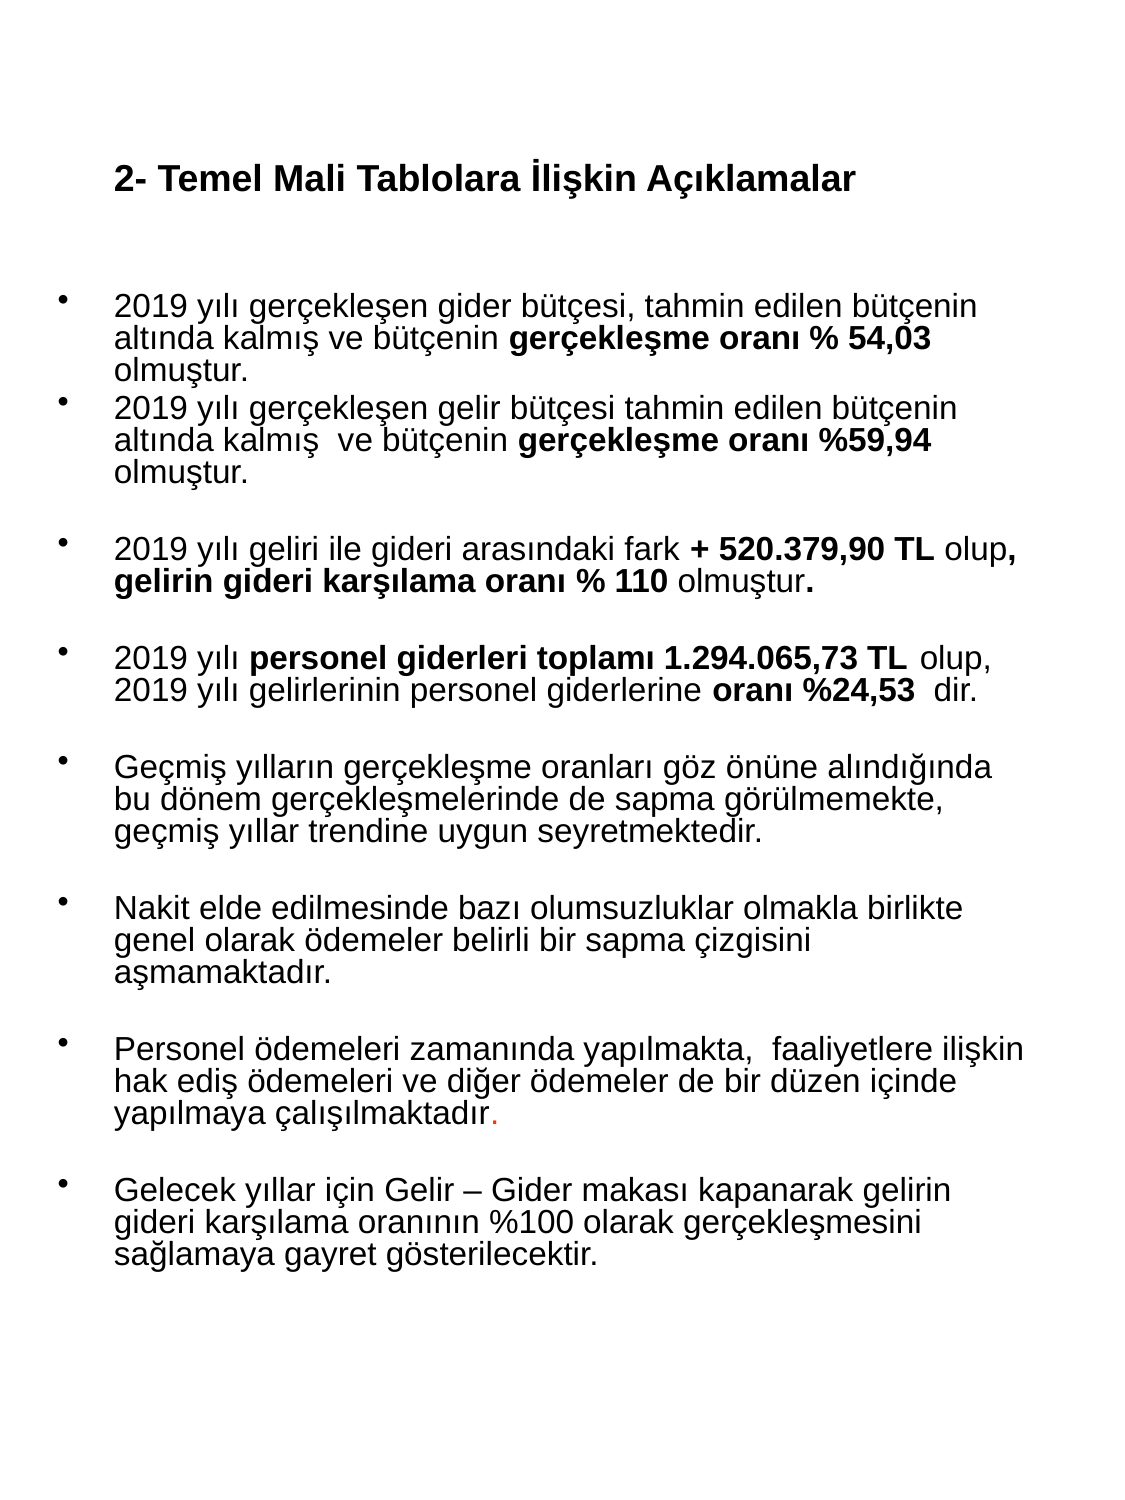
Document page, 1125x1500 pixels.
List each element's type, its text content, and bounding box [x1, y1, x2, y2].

list 2- Temel Mali Tablolara İlişkin Açıklamalar 2019 yılı gerçekleşen gider bütçesi, tahmin edilen bütçenin altında kalmış ve bütçenin gerçekleşme oranı % 54,03 olmuştur. 2019 yılı gerçekleşen gelir bütçesi tahmin edilen bütçenin altında kalmış ve bütçenin gerçekleşme oranı %59,94 olmuştur. 2019 yılı geliri ile gideri arasındaki fark + 520.379,90 TL olup, gelirin gideri karşılama oranı % 110 olmuştur. 2019 yılı personel giderleri toplamı 1.294.065,73 TL olup, 2019 yılı gelirlerinin personel giderlerine oranı %24,53 dir. Geçmiş yılların gerçekleşme oranları göz önüne alındığında bu dönem gerçekleşmelerinde de sapma görülmemekte, geçmiş yıllar trendine uygun seyretmektedir. Nakit elde edilmesinde bazı olumsuzluklar olmakla birlikte genel olarak ödemeler belirli bir sapma çizgisini aşmamaktadır. Personel ödemeleri zamanında yapılmakta, faaliyetlere ilişkin hak ediş ödemeleri ve diğer ödemeler de bir düzen içinde yapılmaya çalışılmaktadır. Gelecek yıllar için Gelir – Gider makası kapanarak gelirin gideri karşılama oranının %100 olarak gerçekleşmesini sağlamaya gayret gösterilecektir. [42, 76, 1048, 1310]
